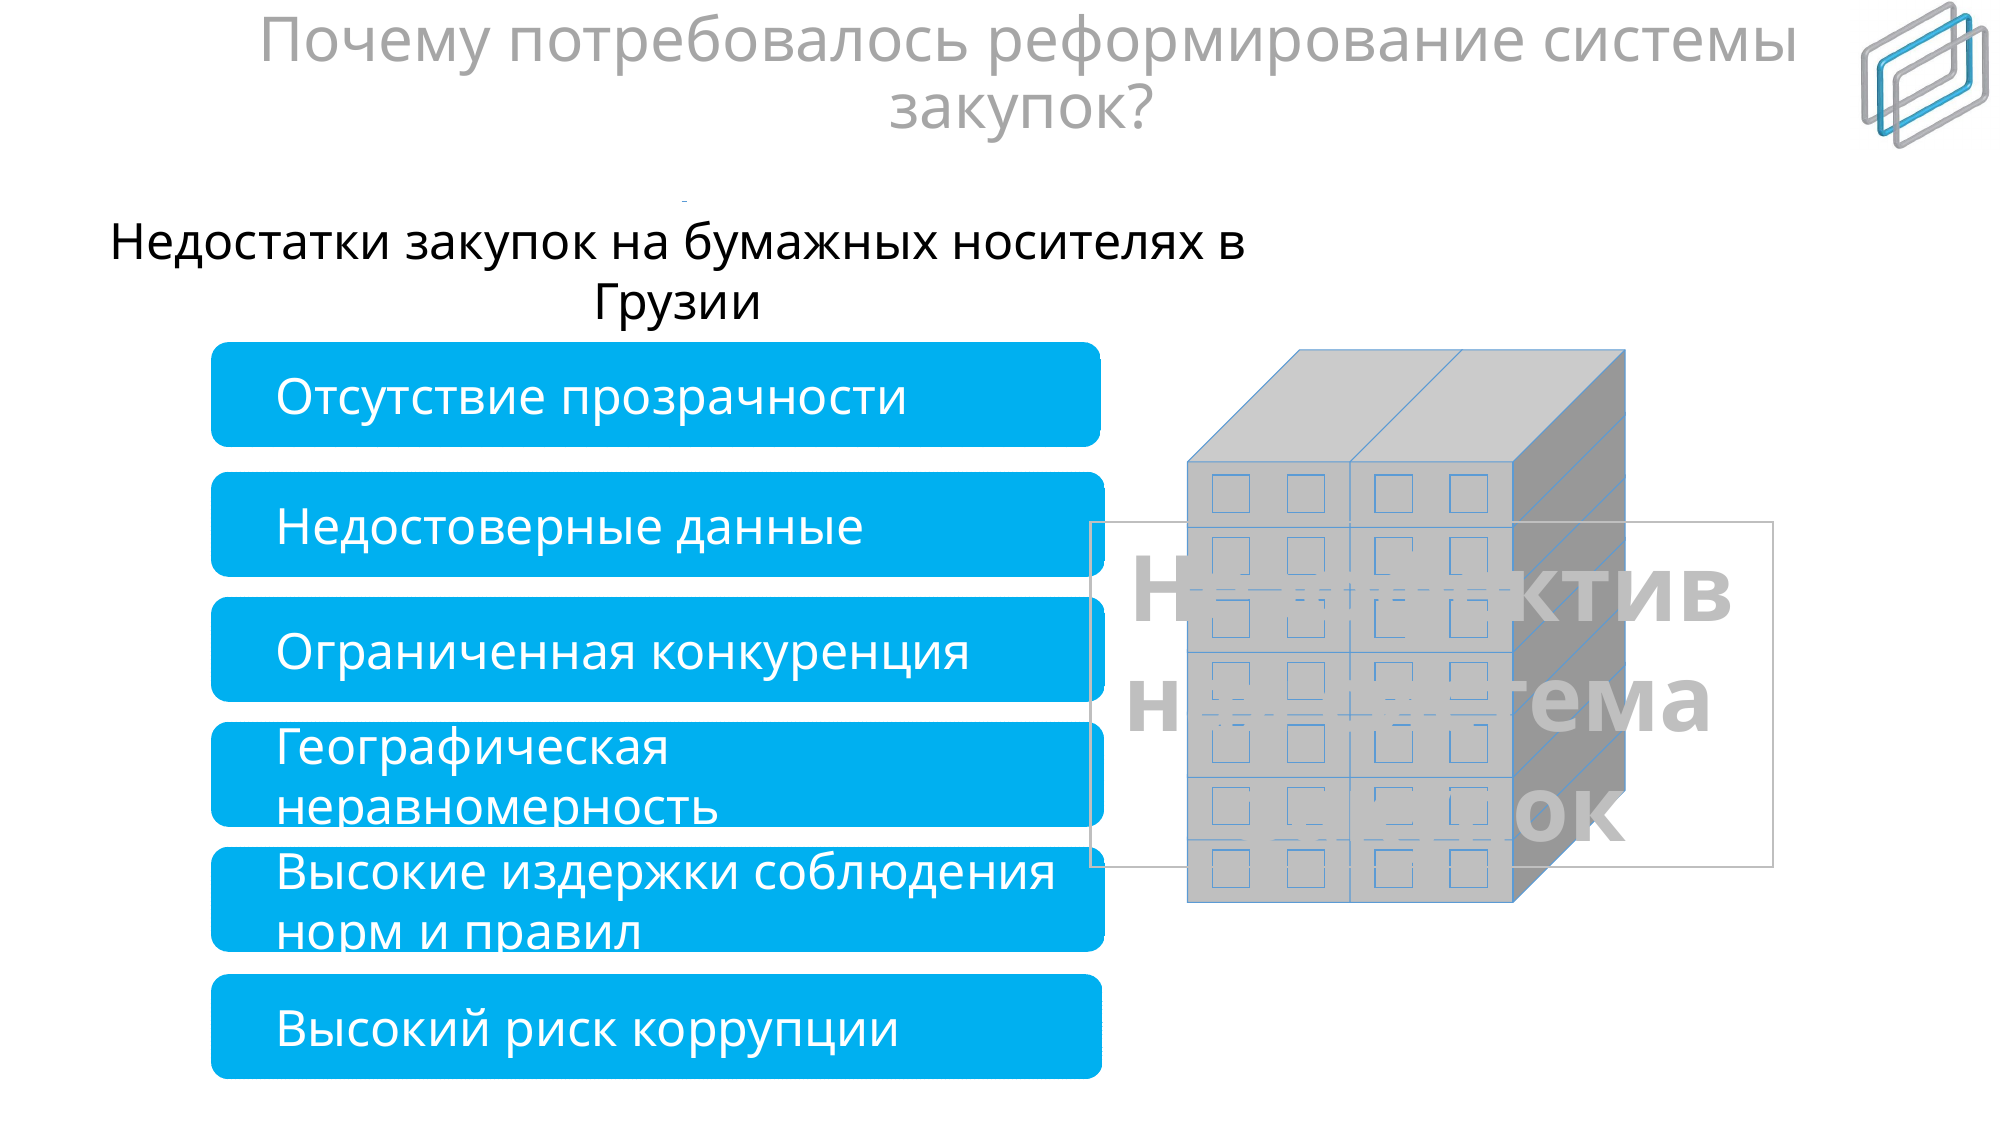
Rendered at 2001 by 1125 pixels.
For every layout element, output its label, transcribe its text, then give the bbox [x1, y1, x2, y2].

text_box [1187, 349, 1349, 528]
text_box Ограниченная конкуренция [210, 596, 1089, 703]
text_box Географическая неравномерность [210, 721, 1089, 828]
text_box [1187, 715, 1349, 778]
text_box Недостоверные данные [210, 471, 1106, 578]
text_box Высокий риск коррупции [210, 973, 1104, 1080]
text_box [1349, 715, 1625, 778]
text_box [1187, 528, 1349, 590]
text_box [1349, 590, 1625, 653]
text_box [1349, 653, 1625, 715]
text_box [1187, 778, 1349, 840]
text_box Недостатки закупок на бумажных носителях в Грузии [86, 201, 1271, 337]
text_box Отсутствие прозрачности [210, 341, 1102, 448]
text_box Высокие издержки соблюдения норм и правил [210, 846, 1106, 953]
title Почему потребовалось реформирование системы закупок? [204, 0, 1849, 150]
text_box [1349, 840, 1625, 903]
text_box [1187, 590, 1349, 653]
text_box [1349, 528, 1625, 590]
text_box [1349, 778, 1625, 840]
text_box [1187, 653, 1349, 715]
text_box Неэффективная система закупок [1089, 521, 1187, 868]
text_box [1349, 349, 1625, 528]
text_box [1187, 840, 1349, 903]
text_box Неэффективная система закупок [1625, 521, 1774, 868]
picture [1849, 0, 2000, 150]
